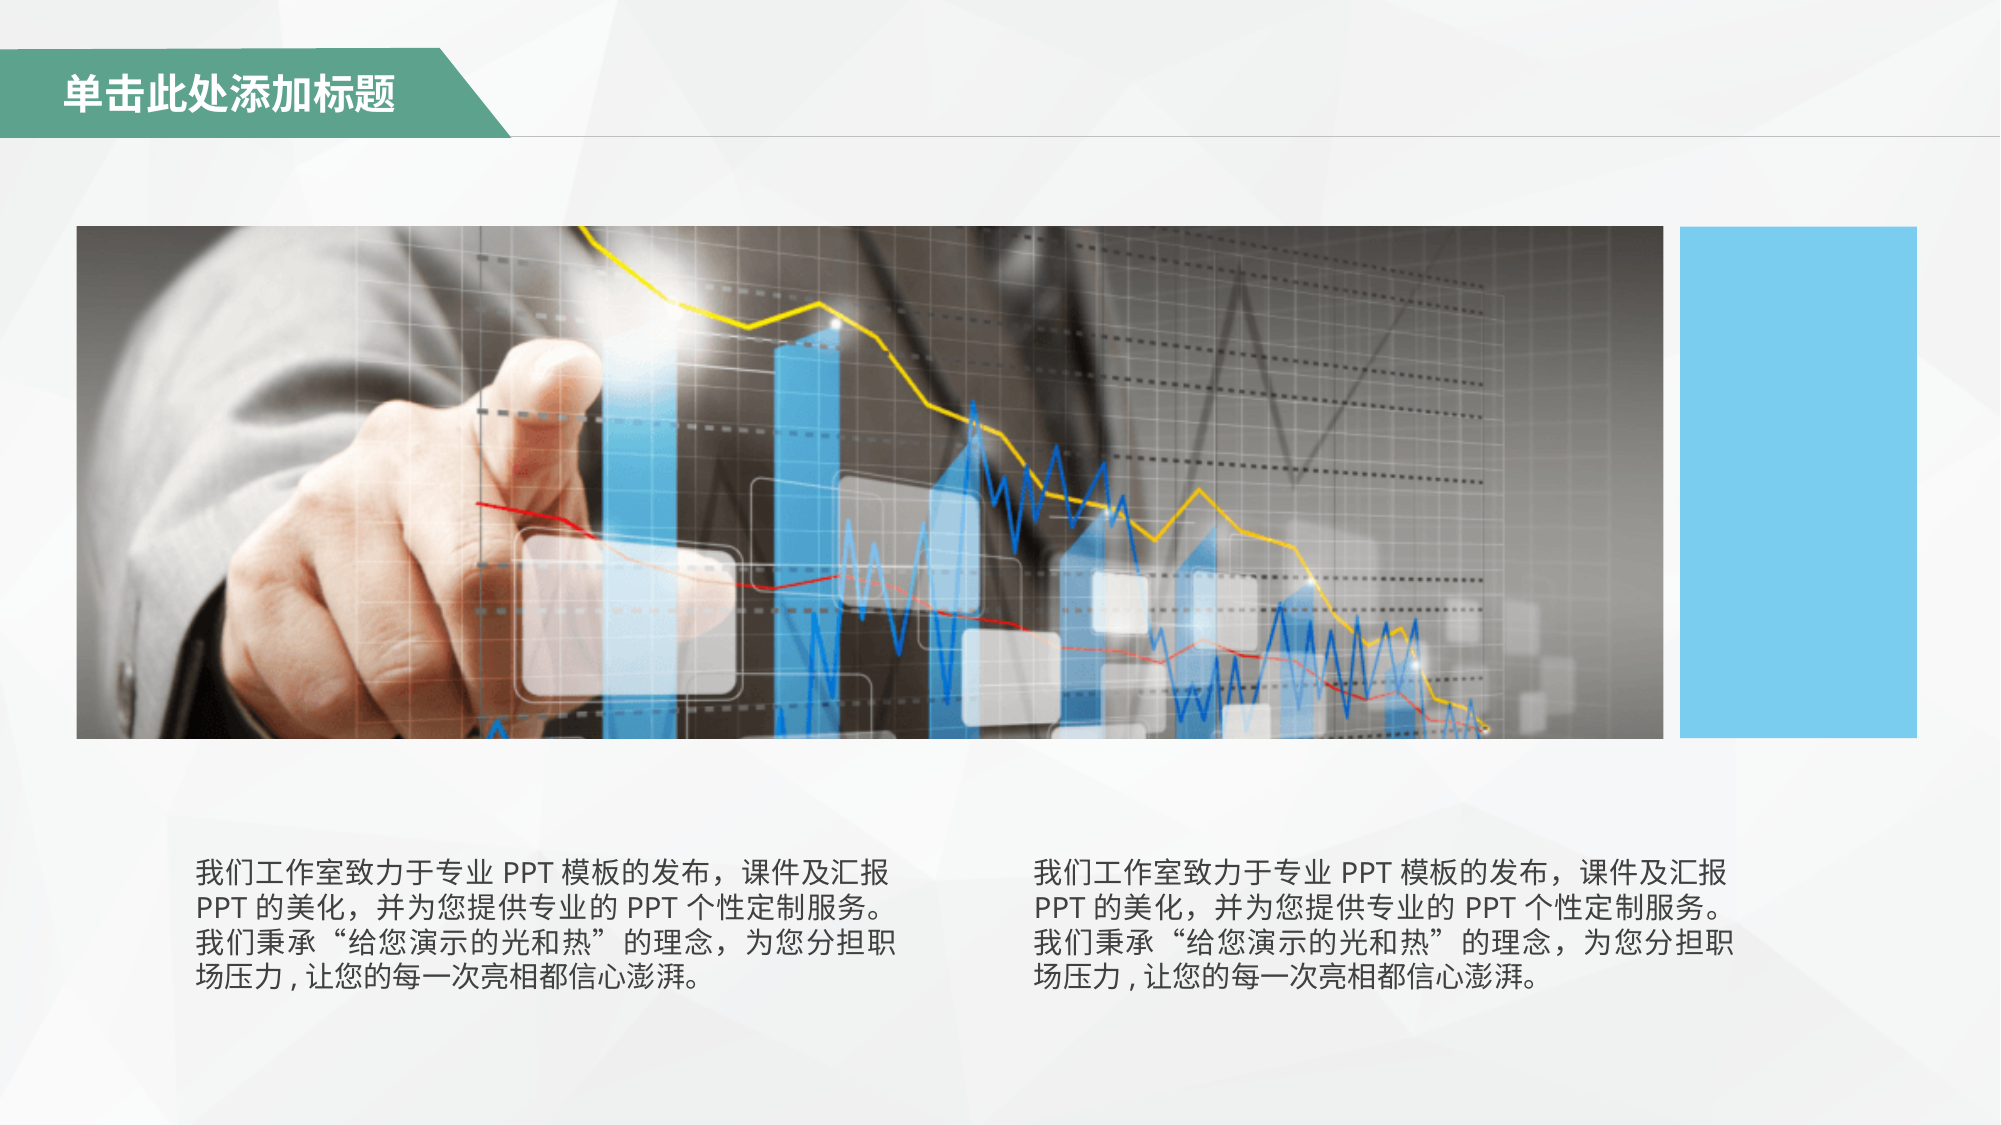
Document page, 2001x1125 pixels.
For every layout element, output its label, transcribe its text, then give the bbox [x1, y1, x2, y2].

text_box 我们工作室致力于专业PPT模板的发布，课件及汇报PPT的美化，并为您提供专业的PPT个性定制服务。我们秉承“给您演示的光和热”的理念，为您分担职场压力,让您的每一次亮相都信心澎湃。 [1019, 846, 1751, 1002]
text_box [1680, 226, 1917, 739]
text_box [0, 47, 2000, 138]
text_box 我们工作室致力于专业PPT模板的发布，课件及汇报PPT的美化，并为您提供专业的PPT个性定制服务。我们秉承“给您演示的光和热”的理念，为您分担职场压力,让您的每一次亮相都信心澎湃。 [180, 846, 912, 1002]
picture [0, 0, 2001, 1125]
